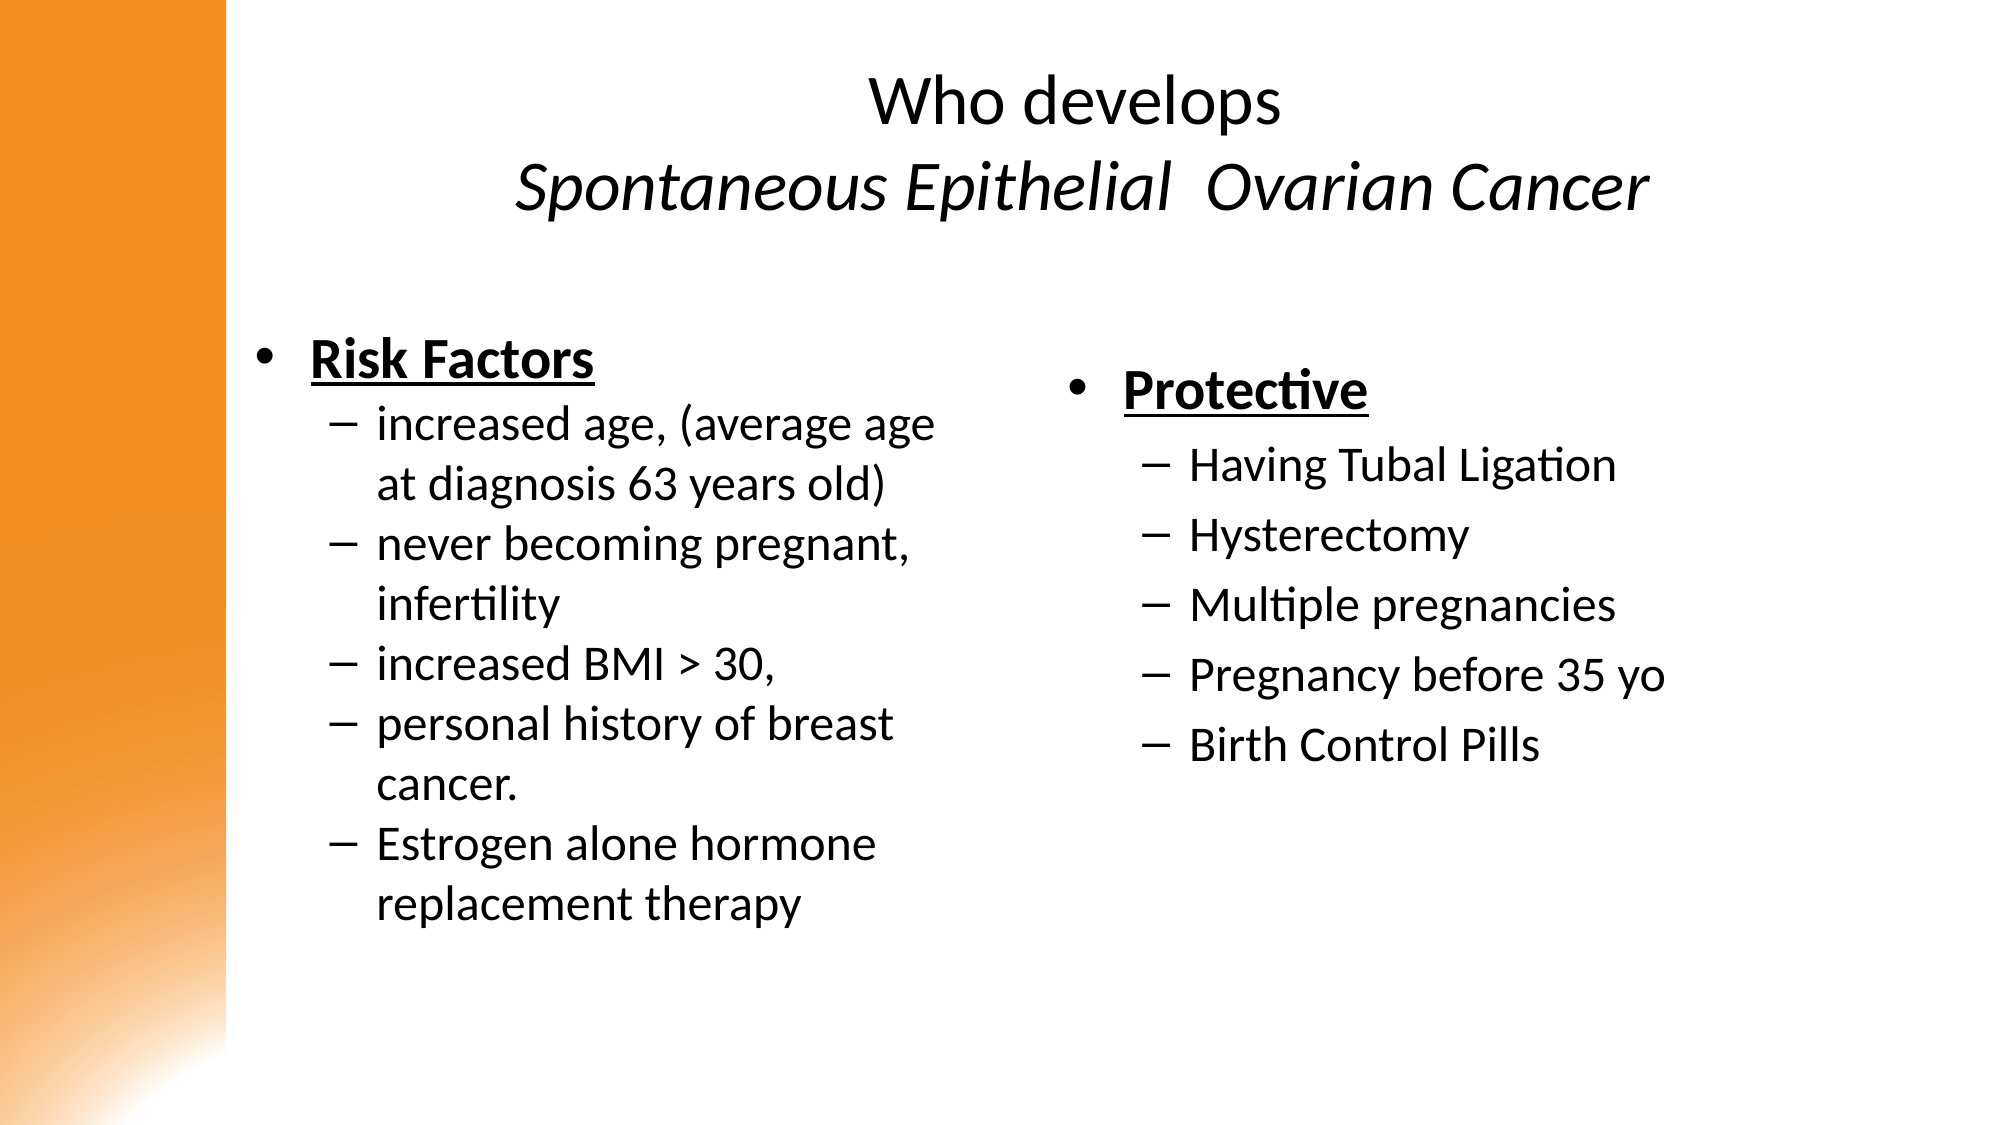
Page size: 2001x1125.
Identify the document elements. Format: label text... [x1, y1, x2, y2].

title Who develops Spontaneous Epithelial Ovarian Cancer [266, 45, 1900, 233]
picture [0, 0, 227, 1125]
list Protective Having Tubal Ligation Hysterectomy Multiple pregnancies Pregnancy before 35 yo Birth Control Pills [1052, 262, 1755, 1005]
list Risk Factors increased age, (average age at diagnosis 63 years old) never becoming pregnant, infertility increased BMI > 30, personal history of breast cancer. Estrogen alone hormone replacement therapy [239, 262, 984, 1005]
